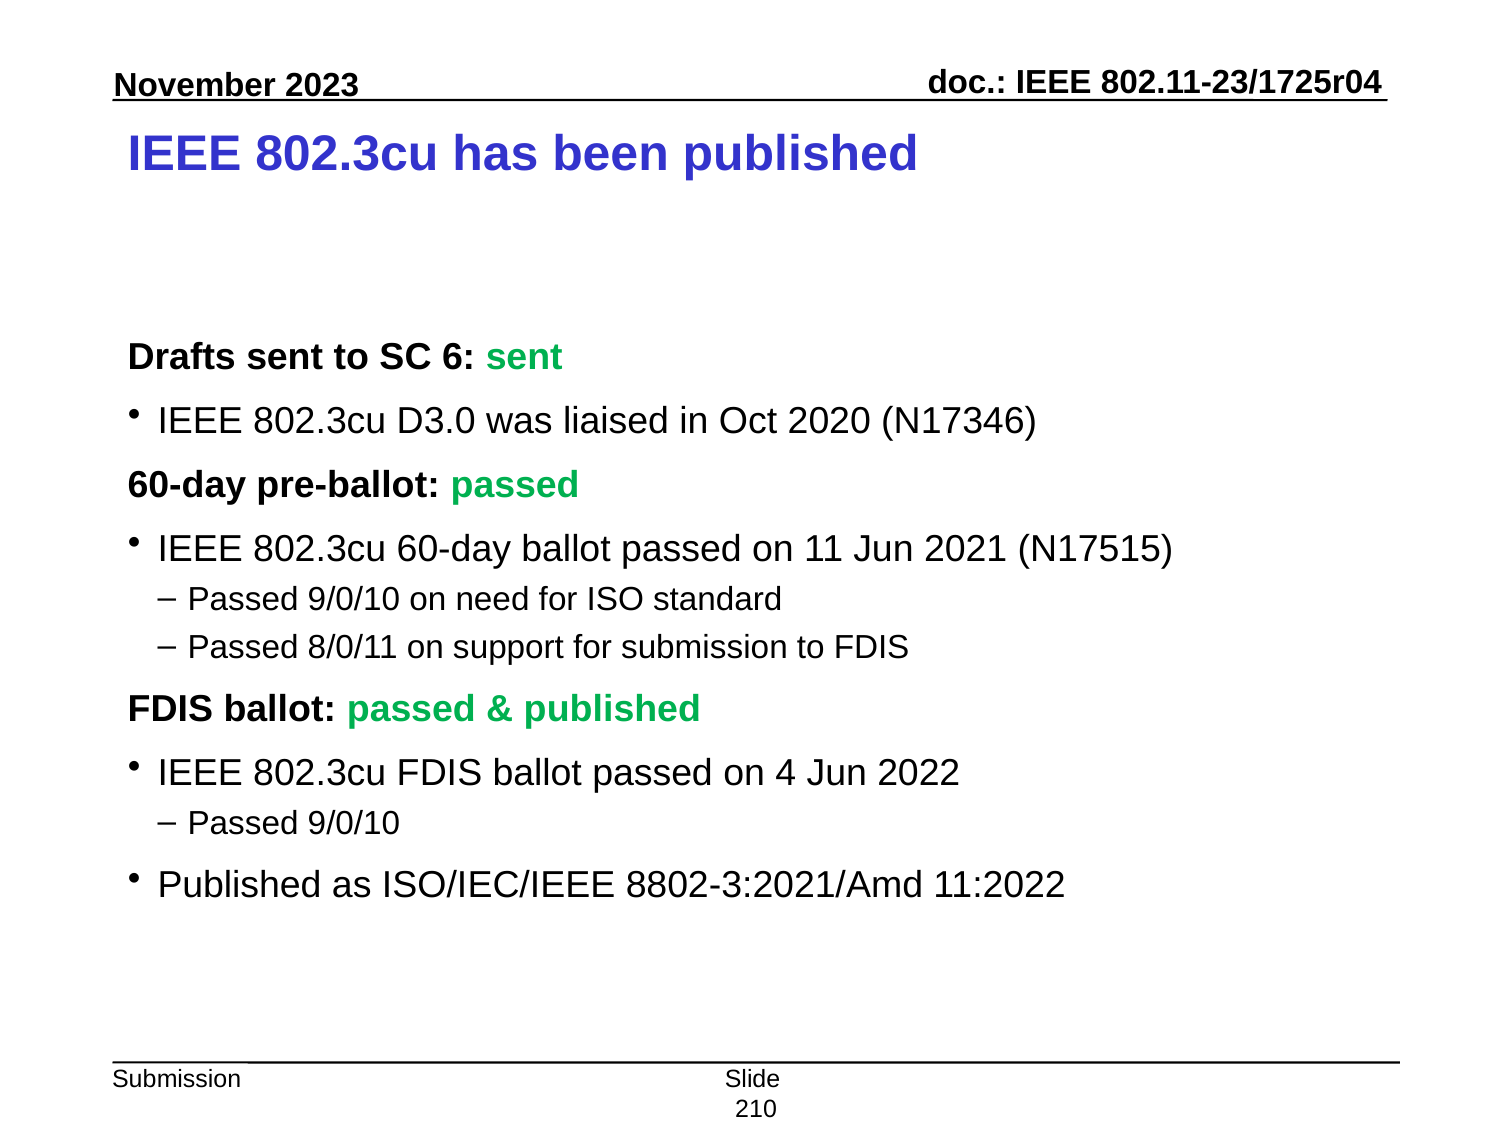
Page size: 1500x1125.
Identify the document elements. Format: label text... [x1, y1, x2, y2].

title IEEE 802.3cu has been published [112, 112, 1388, 288]
list Drafts sent to SC 6: sent IEEE 802.3cu D3.0 was liaised in Oct 2020 (N17346) 60-day pre-ballot: passed IEEE 802.3cu 60-day ballot passed on 11 Jun 2021 (N17515) Passed 9/0/10 on need for ISO standard Passed 8/0/11 on support for submission to FDIS FDIS ballot: passed & published IEEE 802.3cu FDIS ballot passed on 4 Jun 2022 Passed 9/0/10 Published as ISO/IEC/IEEE 8802-3:2021/Amd 11:2022 [112, 324, 1388, 1000]
slide_number Slide 210 [709, 1061, 803, 1093]
